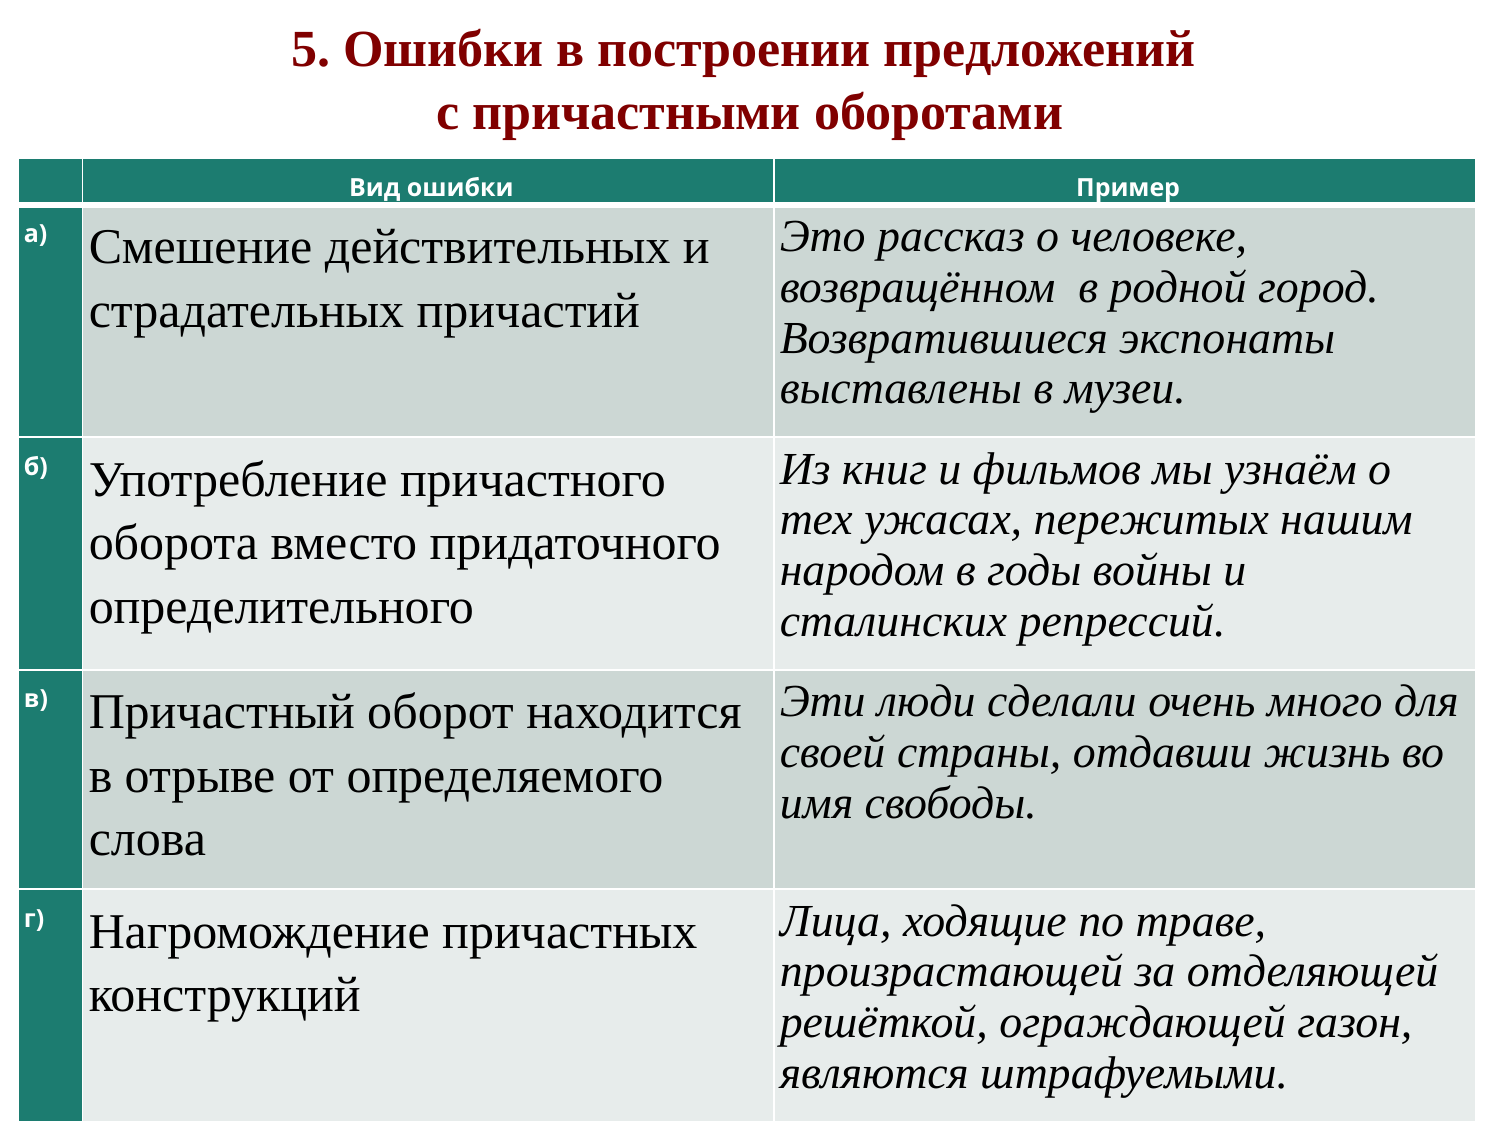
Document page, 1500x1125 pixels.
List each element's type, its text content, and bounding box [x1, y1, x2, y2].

table_cell в) [19, 671, 82, 888]
table_cell Причастный оборот находится в отрыве от определяемого слова [83, 671, 773, 888]
table_cell г) [19, 890, 82, 1121]
table_cell Эти люди сделали очень много для своей страны, отдавши жизнь во имя свободы. [775, 671, 1475, 888]
table_cell а) [19, 208, 82, 436]
table_cell Нагромождение причастных конструкций [83, 890, 773, 1121]
table_cell Из книг и фильмов мы узнаём о тех ужасах, пережитых нашим народом в годы войны и сталинских репрессий. [775, 438, 1475, 669]
table_cell Лица, ходящие по траве, произрастающей за отделяющей решёткой, ограждающей газон, являются штрафуемыми. [775, 890, 1475, 1121]
table_header Вид ошибки [83, 159, 773, 202]
text_box 5. Ошибки в построении предложений с причастными оборотами [17, 7, 1483, 147]
table_cell б) [19, 438, 82, 669]
table_cell Смешение действительных и страдательных причастий [83, 208, 773, 436]
table_header Пример [775, 159, 1475, 202]
table_header [19, 159, 82, 202]
table_cell Это рассказ о человеке, возвращённом в родной город. Возвратившиеся экспонаты выставлены в музеи. [775, 208, 1475, 436]
table_cell Употребление причастного оборота вместо придаточного определительного [83, 438, 773, 669]
